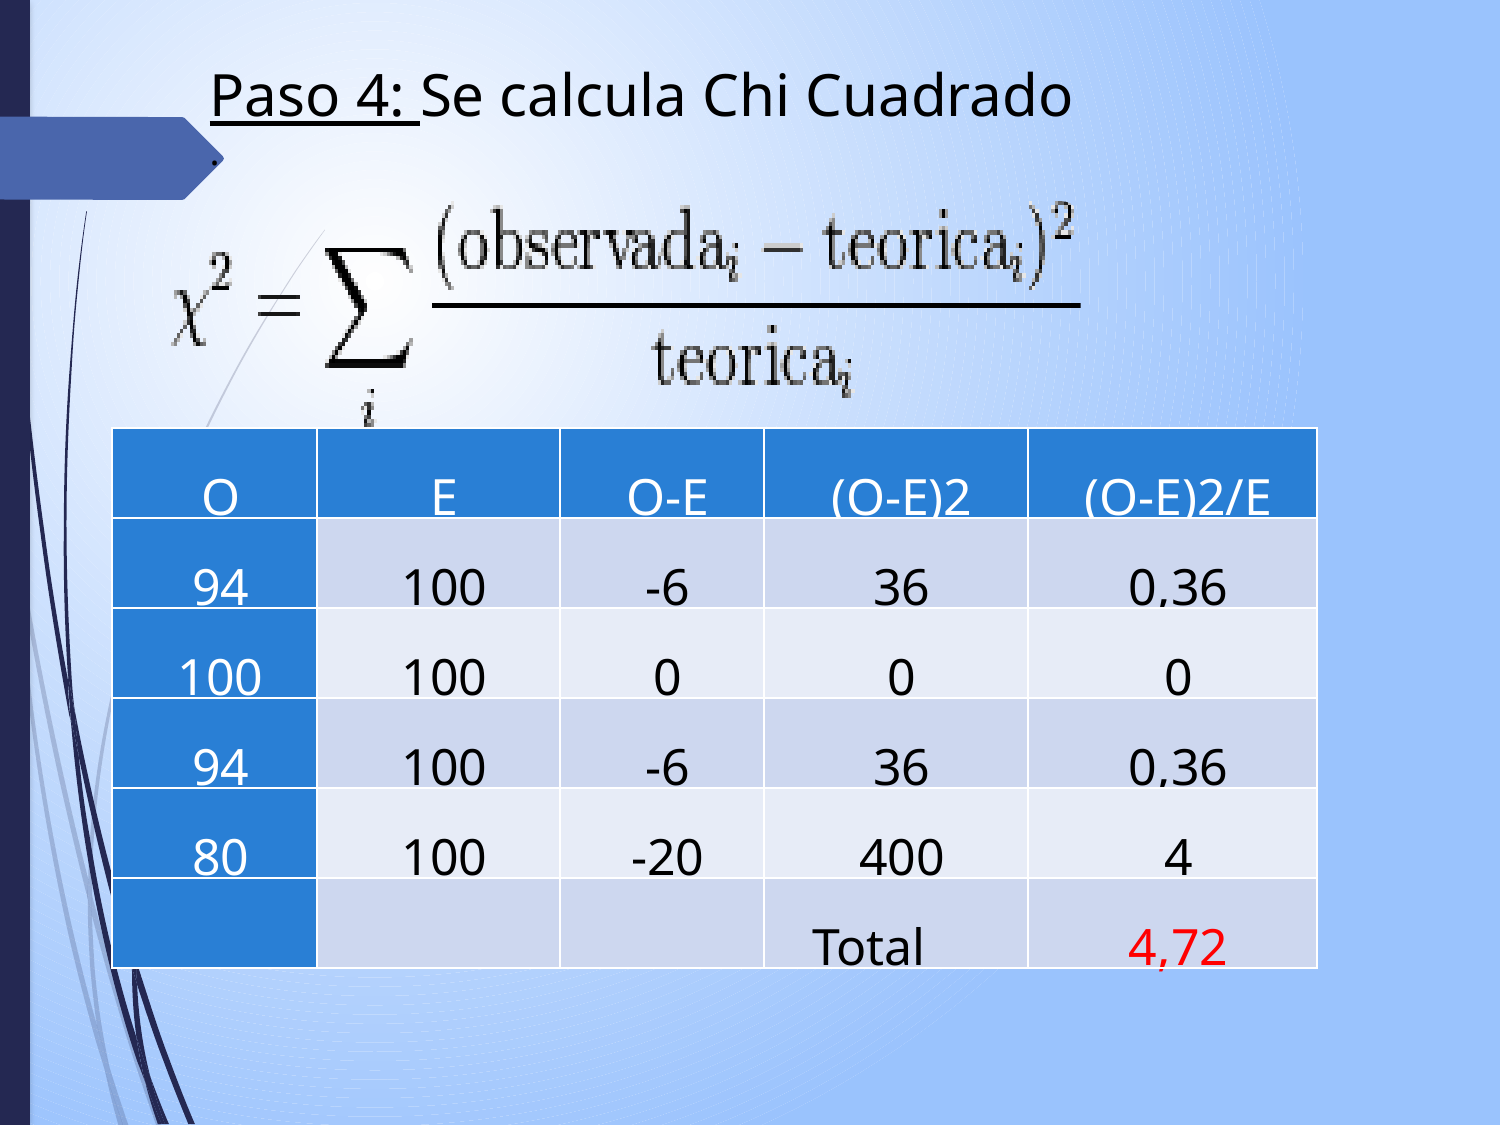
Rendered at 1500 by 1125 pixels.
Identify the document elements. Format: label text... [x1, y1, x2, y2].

table_cell 100 [318, 699, 559, 787]
table_cell 36 [765, 699, 1027, 787]
table_cell -6 [561, 699, 763, 787]
text_box Paso 4: Se calcula Chi Cuadrado . [194, 51, 1117, 226]
table_cell -6 [561, 519, 763, 607]
table_header O-E [561, 436, 763, 517]
table_cell [561, 879, 763, 967]
table_cell [113, 879, 316, 967]
table_cell 100 [318, 519, 559, 607]
table_header E [318, 436, 559, 517]
table_cell 400 [765, 789, 1027, 877]
table_cell [318, 879, 559, 967]
table_header (O-E)2/E [1029, 429, 1316, 517]
table_cell Total [765, 879, 1027, 967]
table_cell 4 [1029, 789, 1316, 877]
table_cell 100 [113, 609, 316, 697]
table_cell 94 [113, 519, 316, 607]
table_cell 36 [765, 519, 1027, 607]
table_cell 94 [113, 699, 316, 787]
table_header O [113, 429, 316, 517]
table_cell 4,72 [1029, 879, 1316, 967]
table_cell 0,36 [1029, 699, 1316, 787]
table_header (O-E)2 [765, 436, 1027, 517]
table_cell 0,36 [1029, 519, 1316, 607]
table_cell 100 [318, 609, 559, 697]
table_cell 100 [318, 789, 559, 877]
table_cell -20 [561, 789, 763, 877]
table_cell 0 [1029, 609, 1316, 697]
table_cell 0 [765, 609, 1027, 697]
picture [170, 200, 1081, 428]
table_cell 0 [561, 609, 763, 697]
table_cell 80 [113, 789, 316, 877]
